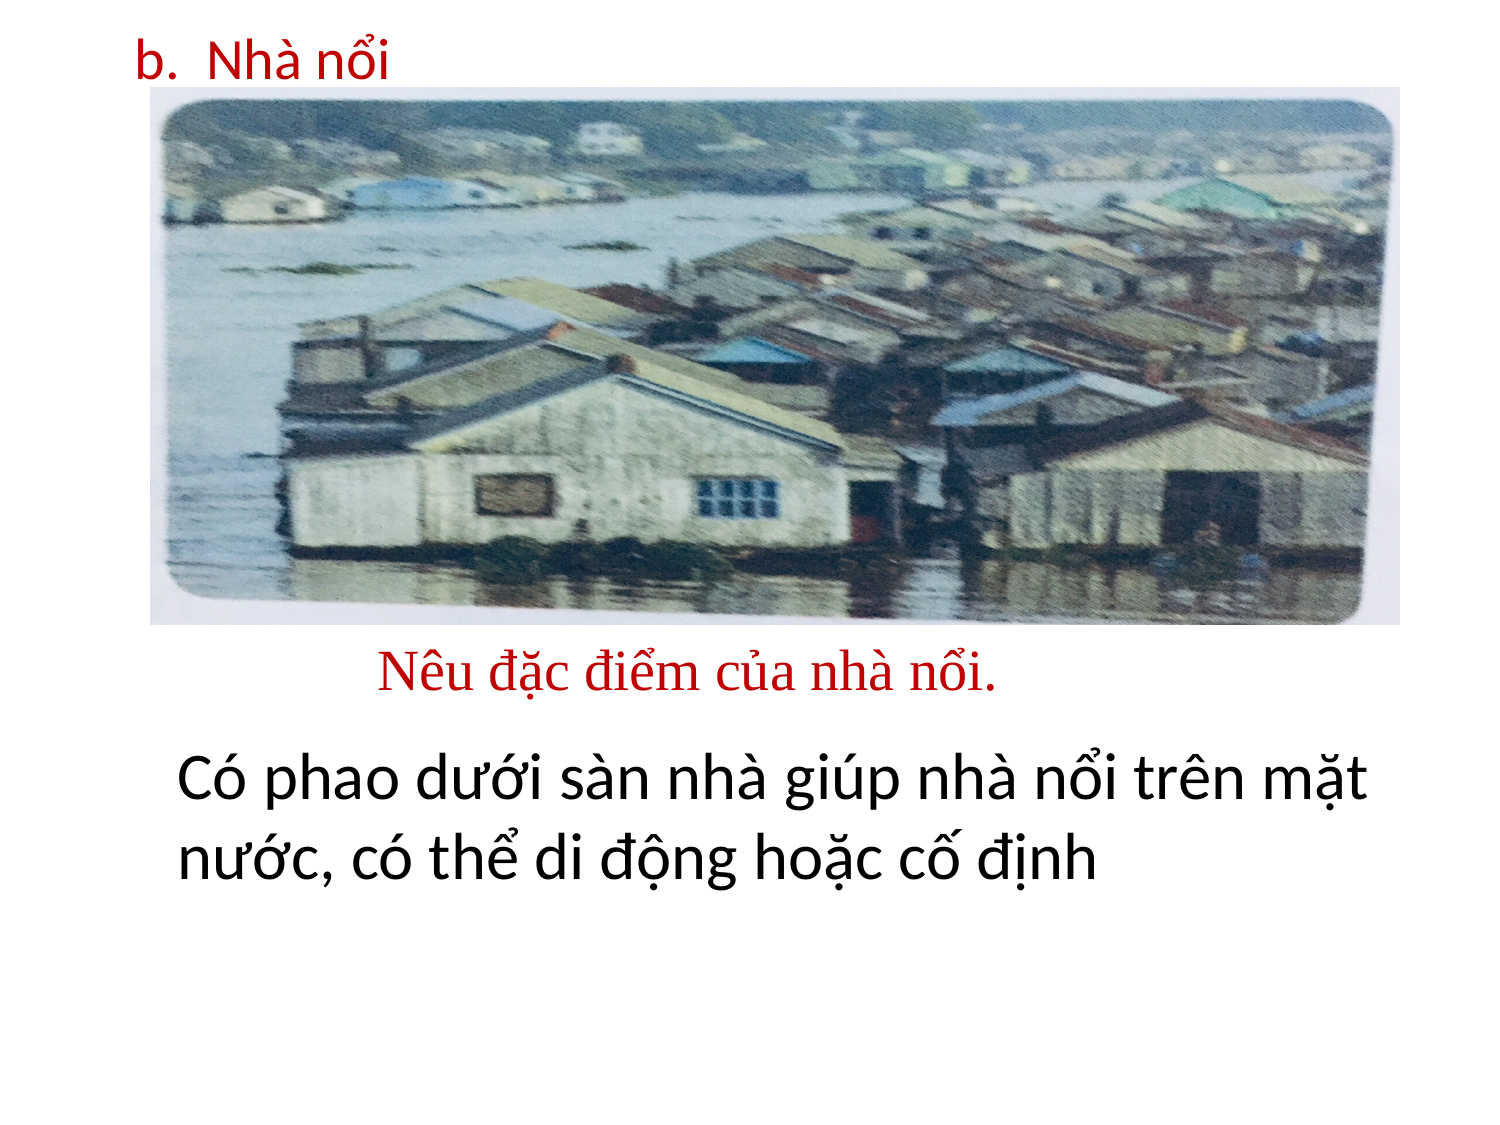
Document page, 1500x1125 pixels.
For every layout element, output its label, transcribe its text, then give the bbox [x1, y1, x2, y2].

picture [149, 87, 1401, 626]
text_box Nêu đặc điểm của nhà nổi. [362, 635, 1138, 725]
list Có phao dưới sàn nhà giúp nhà nổi trên mặt nước, có thể di động hoặc cố định [162, 725, 1450, 913]
title b. Nhà nổi [87, 24, 438, 88]
